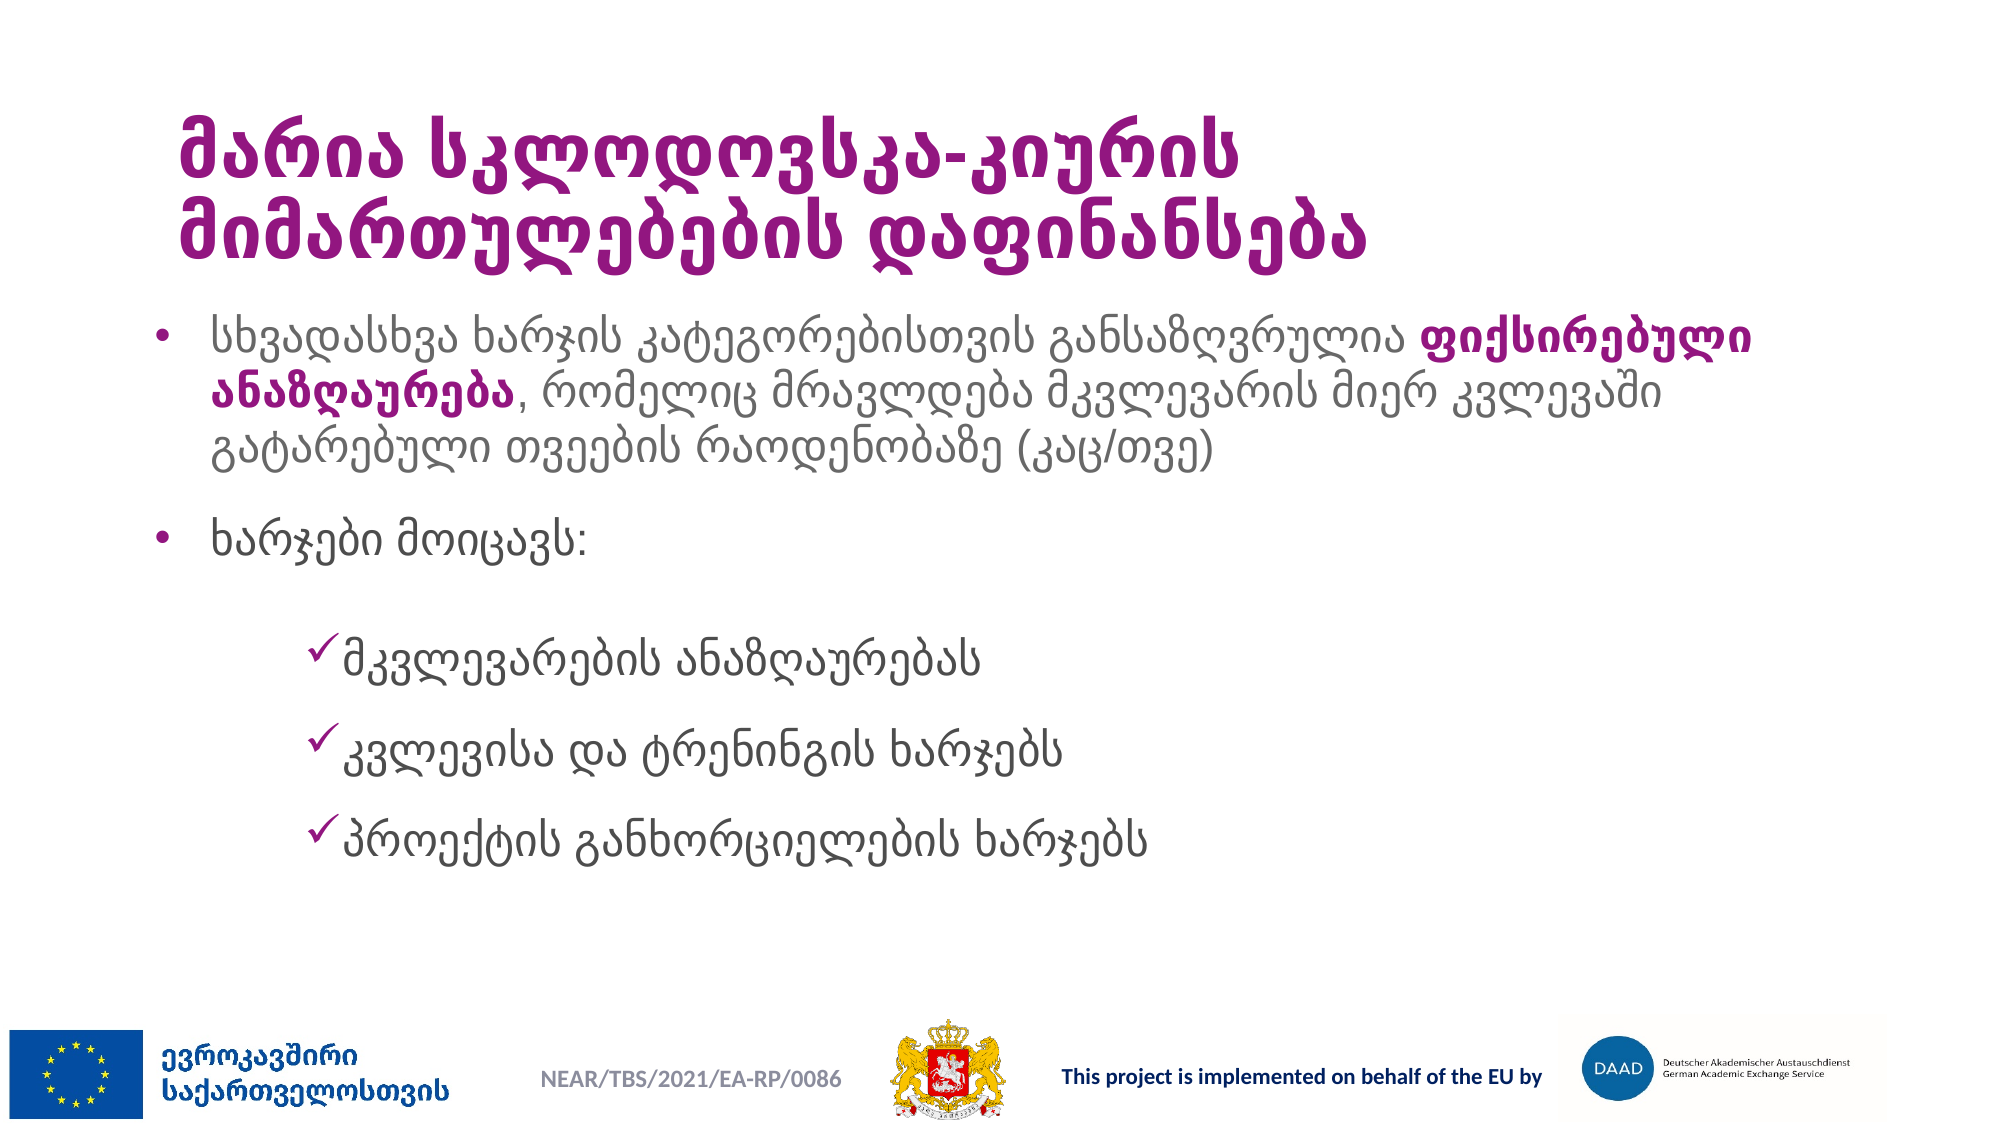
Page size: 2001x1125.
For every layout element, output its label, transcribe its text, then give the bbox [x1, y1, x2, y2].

picture [1558, 1014, 1887, 1122]
list სხვადასხვა ხარჯის კატეგორებისთვის განსაზღვრულია ფიქსირებული ანაზღაურება, რომელიც მრავლდება მკვლევარის მიერ კვლევაში გატარებული თვეების რაოდენობაზე (კაც/თვე) ხარჯები მოიცავს: მკვლევარების ანაზღაურებას კვლევისა და ტრენინგის ხარჯებს პროექტის განხორციელების ხარჯებს [137, 299, 1863, 1014]
footer NEAR/TBS/2021/EA-RP/0086 [520, 1047, 863, 1107]
picture [3, 1024, 483, 1125]
picture [890, 1019, 1006, 1120]
text_box მარია სკლოდოვსკა-კიურის მიმართულებების დაფინანსება [162, 84, 1888, 303]
